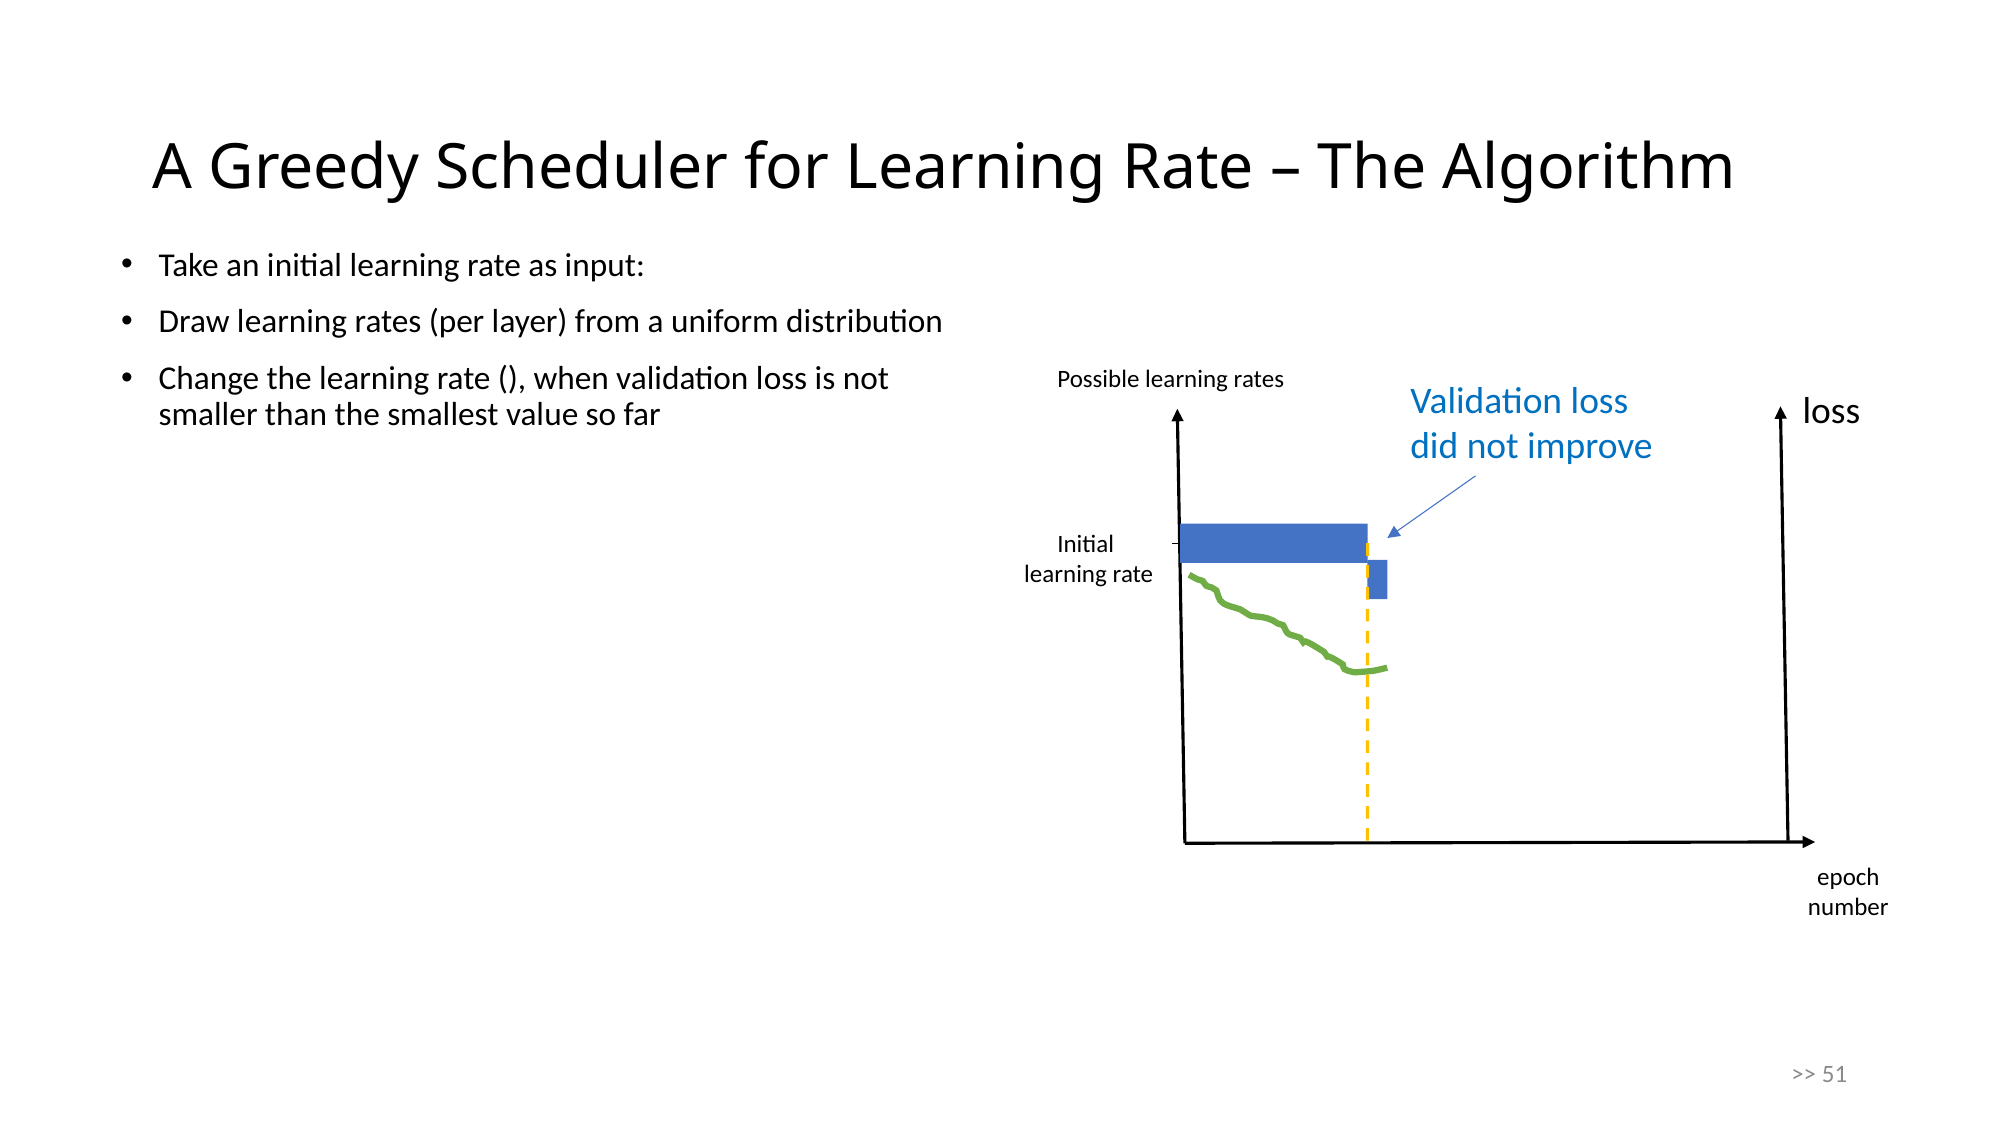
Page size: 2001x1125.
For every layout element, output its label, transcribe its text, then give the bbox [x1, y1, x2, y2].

text_box [1368, 659, 1388, 672]
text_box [1177, 544, 1185, 844]
text_box loss [1787, 378, 1937, 439]
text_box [1387, 475, 1476, 538]
text_box [1368, 559, 1388, 600]
text_box [1188, 574, 1367, 673]
text_box epoch number [1793, 853, 1904, 928]
text_box [1185, 523, 1368, 563]
slide_number >> 51 [1412, 1042, 1863, 1103]
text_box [1177, 408, 1185, 543]
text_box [1780, 406, 1788, 841]
text_box Initial learning rate [1009, 520, 1169, 596]
title A Greedy Scheduler for Learning Rate – The Algorithm [137, 59, 1863, 278]
text_box Validation loss did not improve [1395, 369, 1668, 474]
text_box Possible learning rates [1042, 355, 1300, 401]
